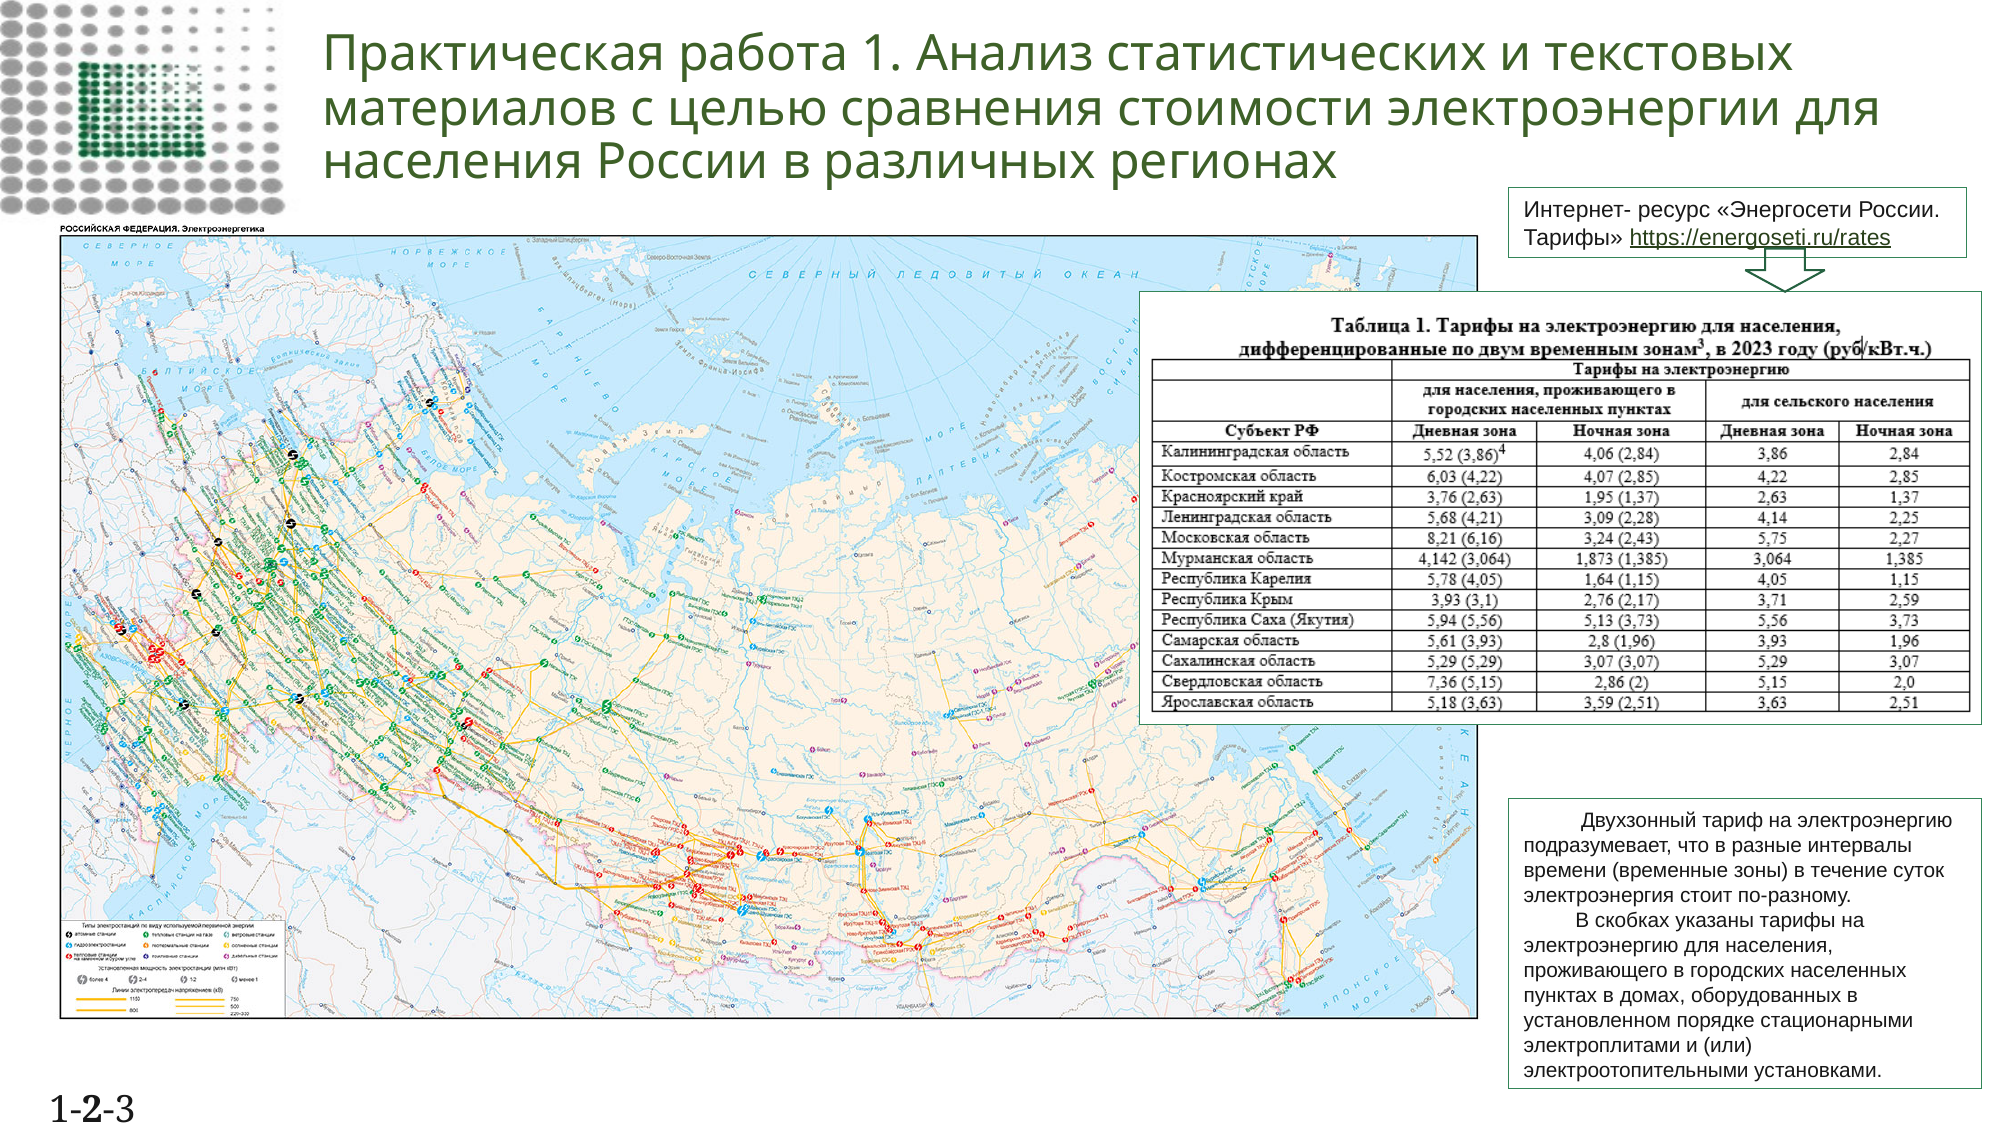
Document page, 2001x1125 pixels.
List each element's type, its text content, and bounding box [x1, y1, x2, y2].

text_box Двухзонный тариф на электроэнергию подразумевает, что в разные интервалы времени (временные зоны) в течение суток электроэнергия стоит по-разному. В скобках указаны тарифы на электроэнергию для населения, проживающего в городских населенных пунктах в домах, оборудованных в установленном порядке стационарными электроплитами и (или) электроотопительными установками. [1508, 798, 1982, 1089]
title Практическая работа 1. Анализ статистических и текстовых материалов с целью сравнения стоимости электроэнергии для населения России в различных регионах [307, 0, 1942, 218]
text_box Интернет- ресурс «Энергосети России. Тарифы» https://energoseti.ru/rates [1508, 187, 1967, 258]
text_box [1744, 247, 1826, 291]
text_box 1-2-3 [34, 1077, 197, 1125]
picture [0, 0, 2001, 1125]
